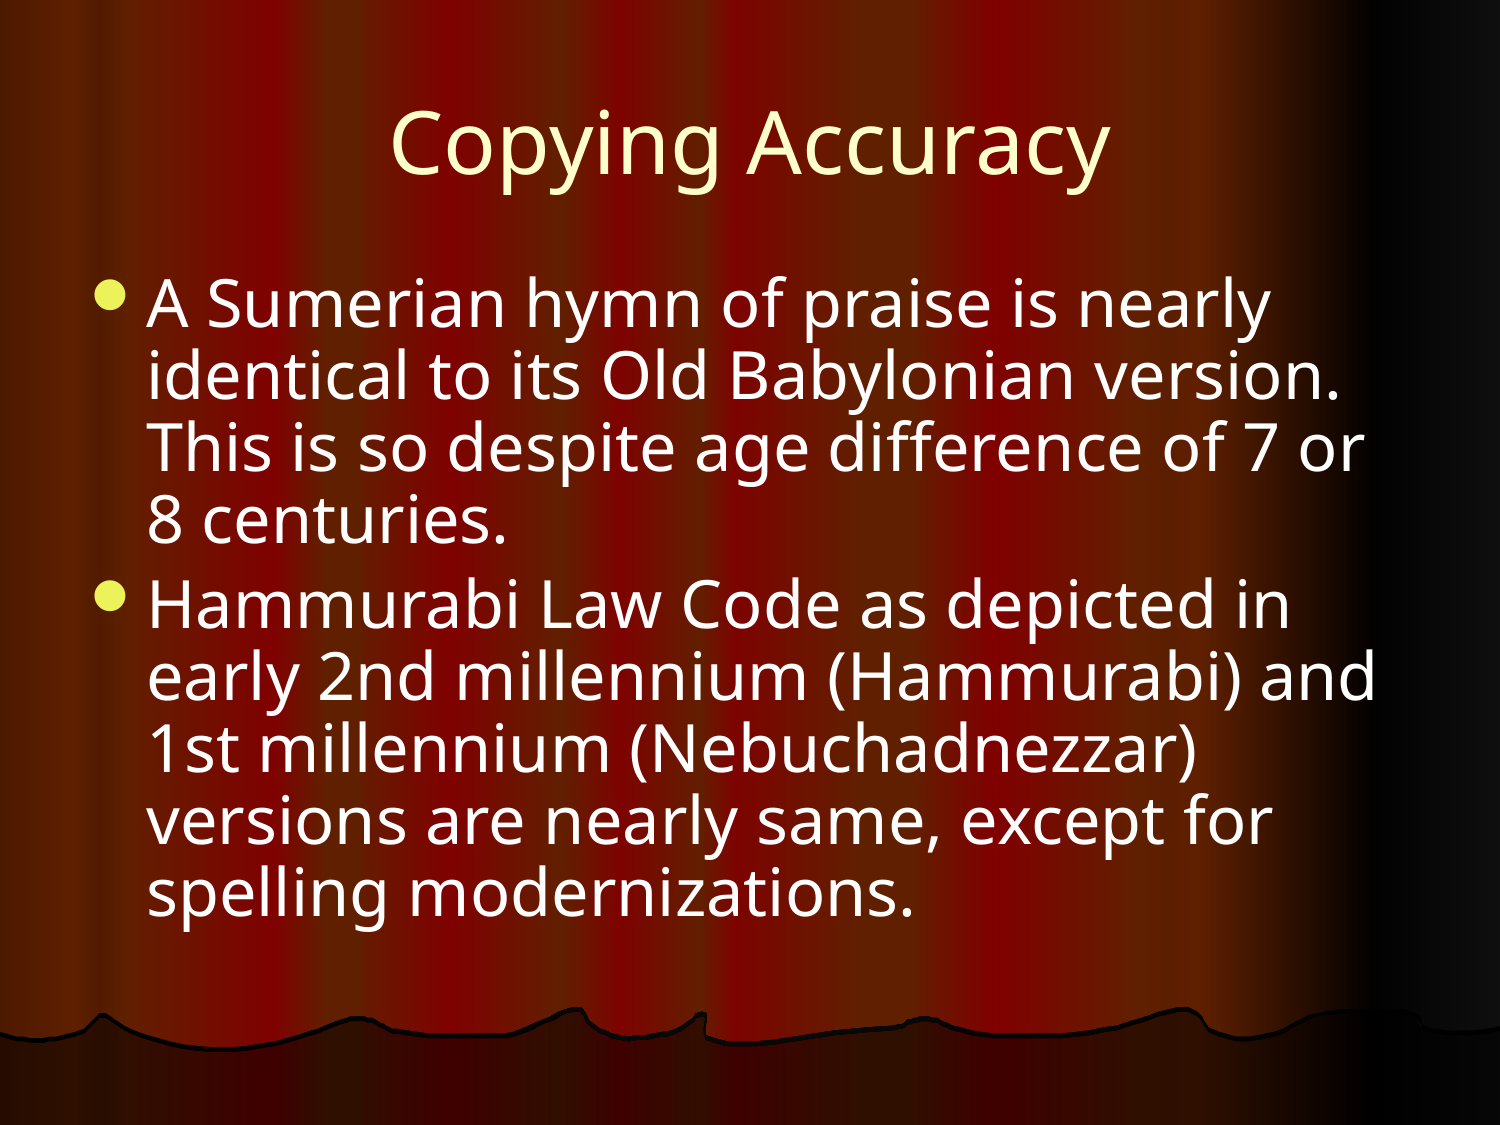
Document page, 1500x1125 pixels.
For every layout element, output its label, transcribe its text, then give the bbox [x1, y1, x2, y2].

title Copying Accuracy [75, 45, 1425, 233]
list A Sumerian hymn of praise is nearly identical to its Old Babylonian version. This is so despite age difference of 7 or 8 centuries. Hammurabi Law Code as depicted in early 2nd millennium (Hammurabi) and 1st millennium (Nebuchadnezzar) versions are nearly same, except for spelling modernizations. [75, 262, 1425, 1006]
